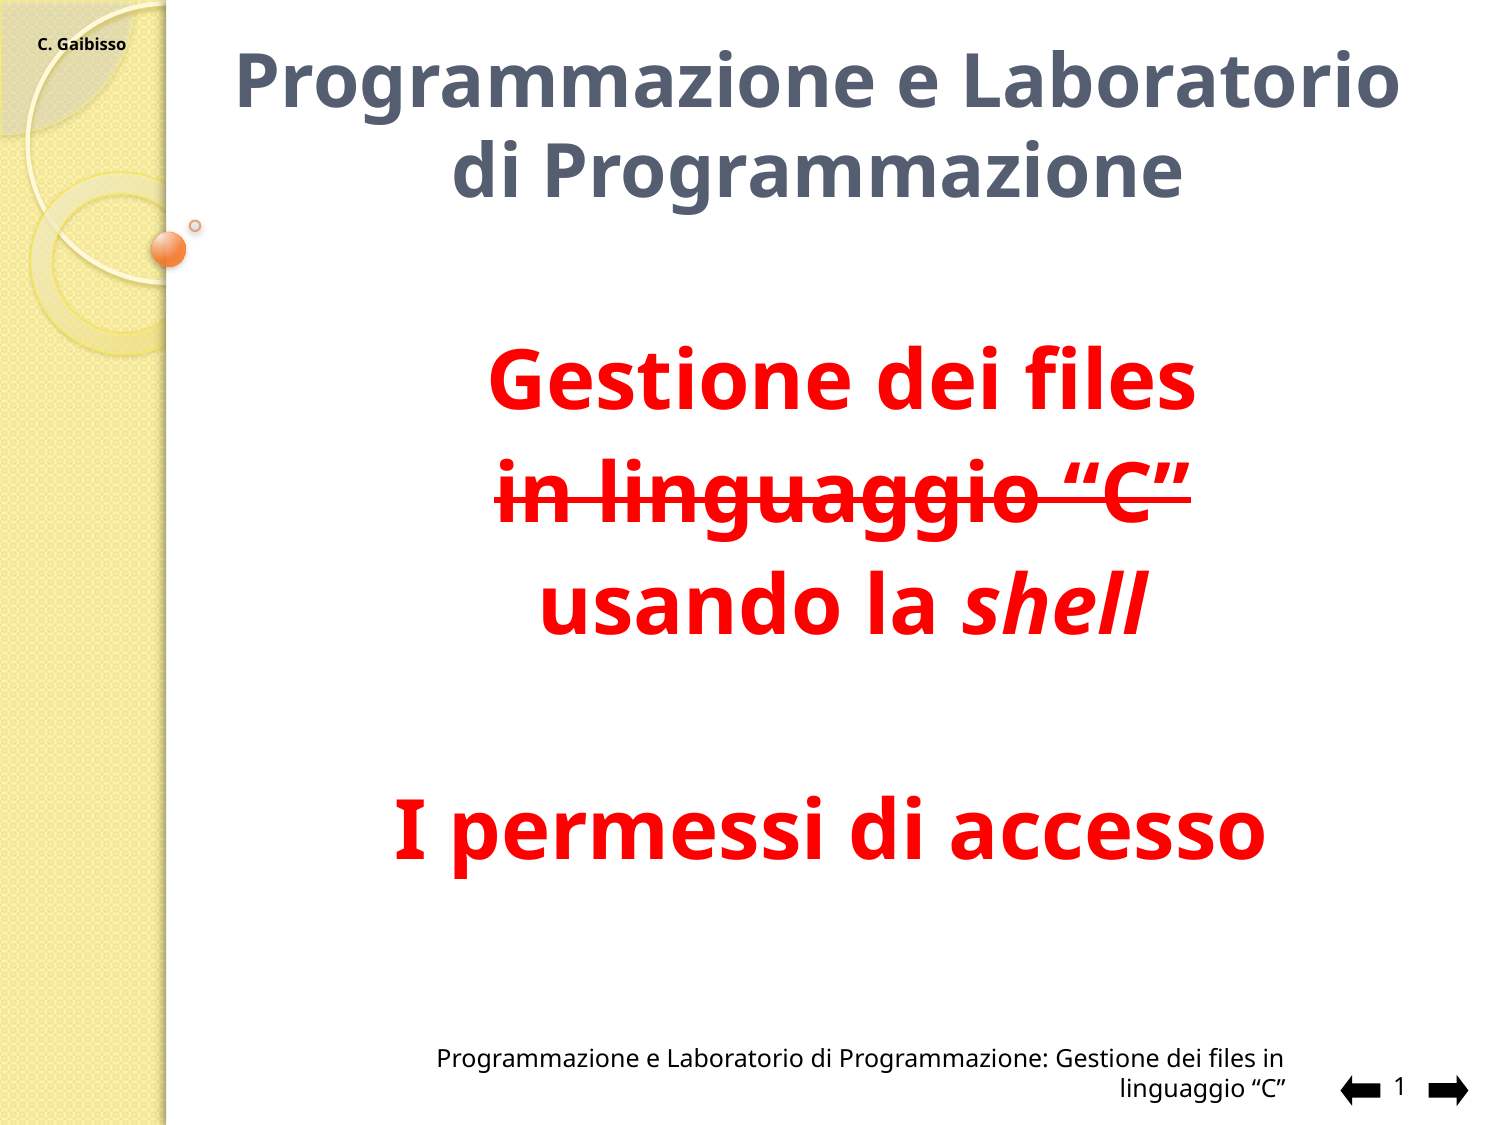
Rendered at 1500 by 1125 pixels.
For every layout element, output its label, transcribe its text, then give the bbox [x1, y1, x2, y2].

slide_number 1 [1318, 1033, 1483, 1112]
title Programmazione e Laboratorio di Programmazione [210, 23, 1426, 220]
subtitle Gestione dei files in linguaggio “C” usando la shell I permessi di accesso [234, 326, 1450, 890]
footer Programmazione e Laboratorio di Programmazione: Gestione dei files in linguaggio “C” [301, 1031, 1301, 1111]
